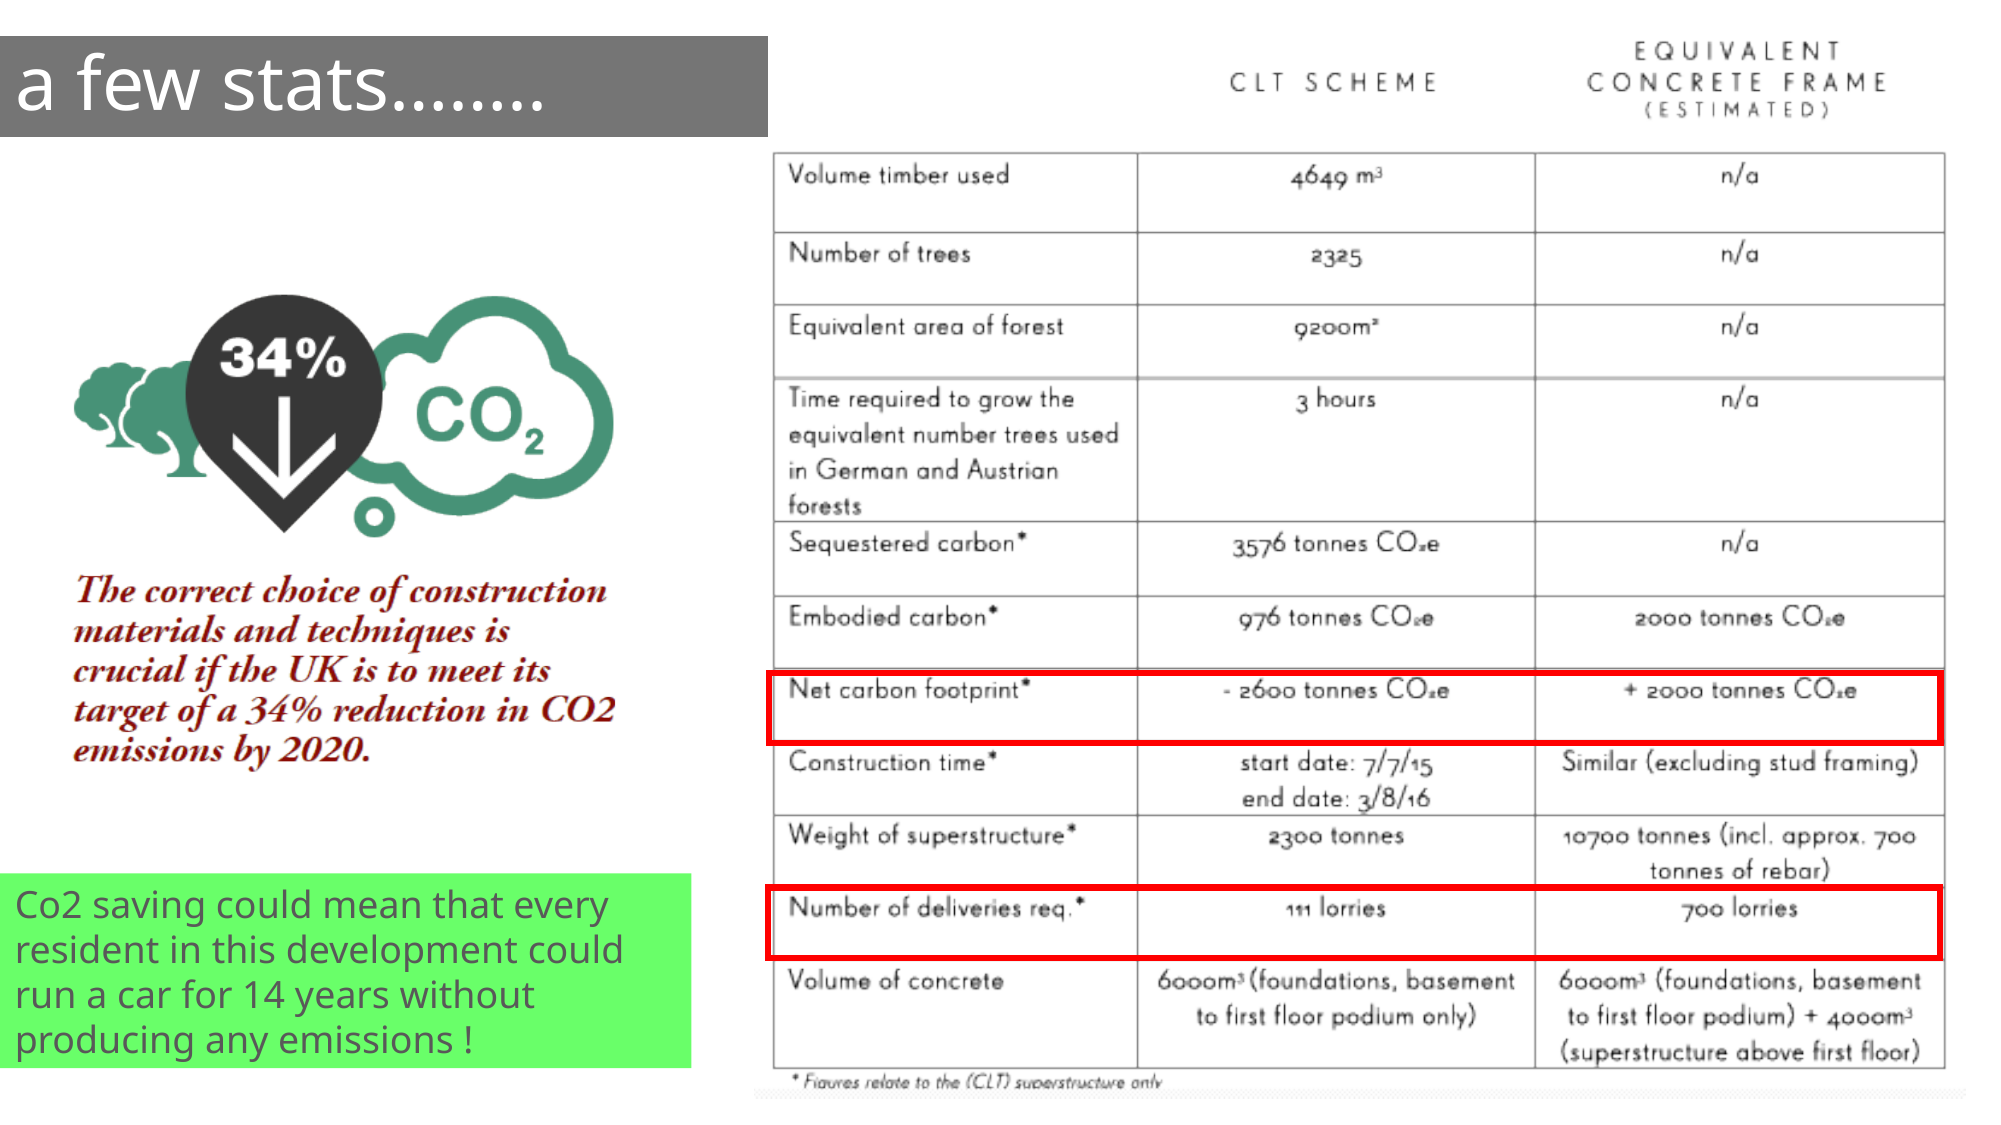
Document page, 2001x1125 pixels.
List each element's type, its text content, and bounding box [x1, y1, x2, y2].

text_box a few stats…….. [0, 36, 768, 137]
text_box Co2 saving could mean that every resident in this development could run a car for 14 years without producing any emissions ! [0, 873, 692, 1069]
picture [55, 277, 636, 781]
picture [754, 37, 1966, 1099]
